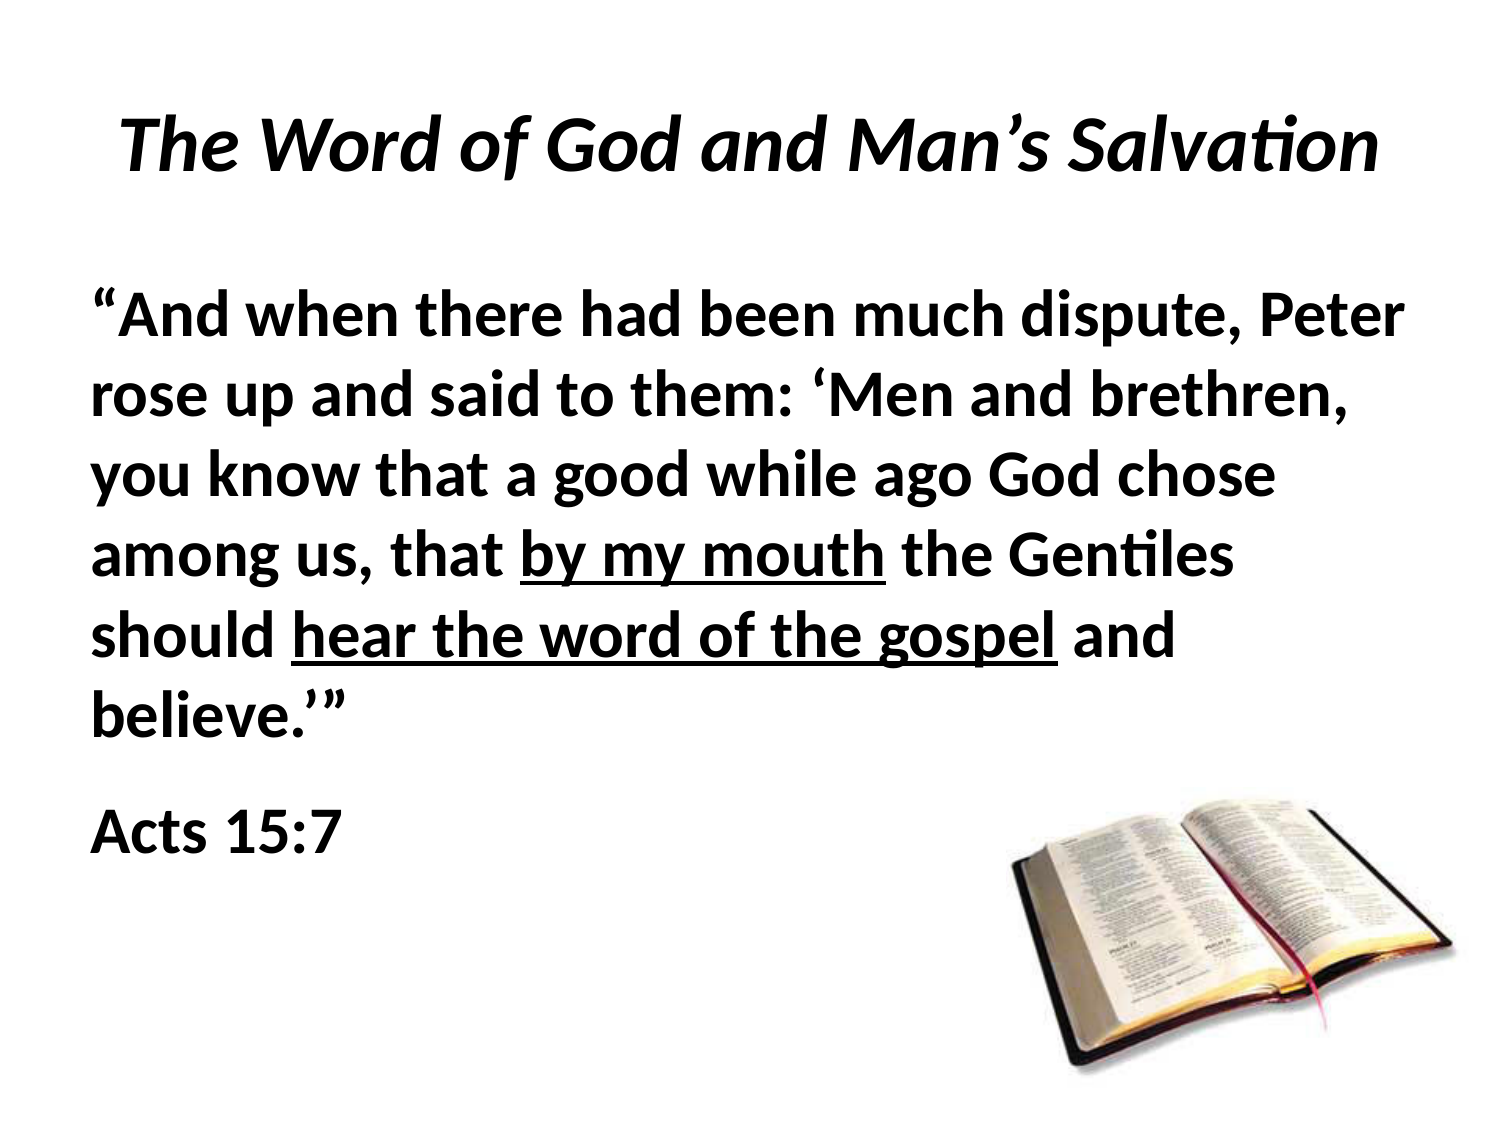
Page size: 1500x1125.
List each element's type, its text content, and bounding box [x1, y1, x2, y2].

list “And when there had been much dispute, Peter rose up and said to them: ‘Men and brethren, you know that a good while ago God chose among us, that by my mouth the Gentiles should hear the word of the gospel and believe.’” Acts 15:7 [75, 262, 1425, 1005]
picture [1005, 787, 1476, 1088]
title The Word of God and Man’s Salvation [75, 45, 1425, 233]
